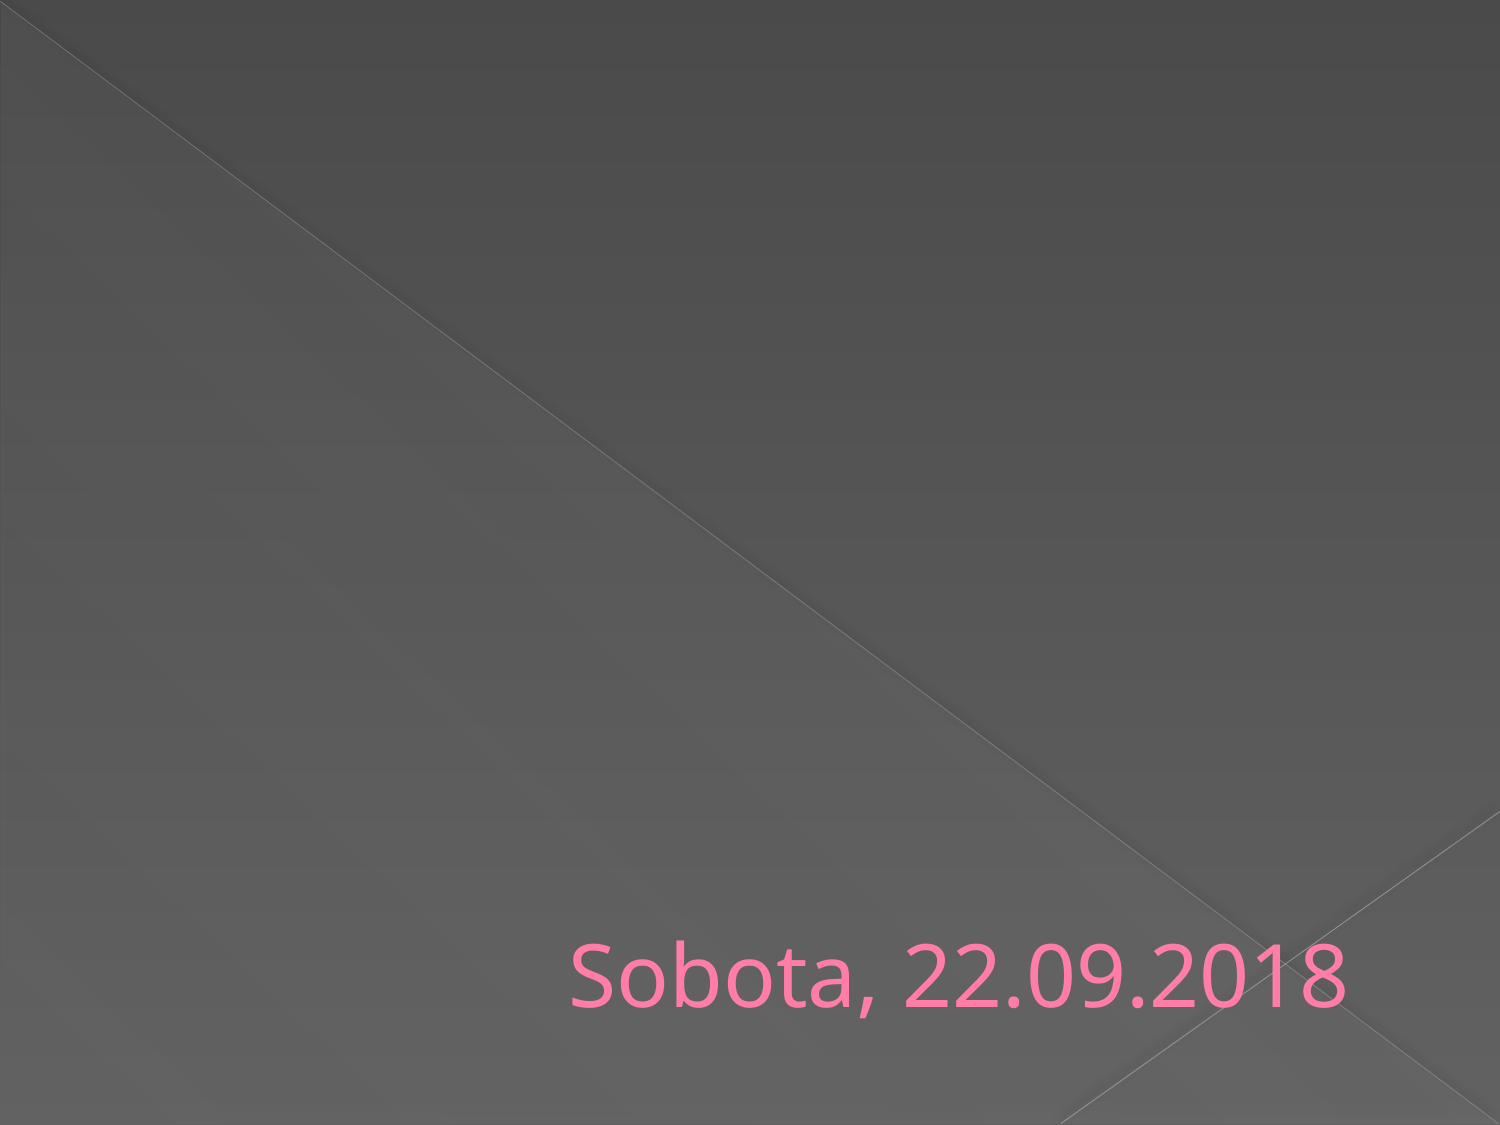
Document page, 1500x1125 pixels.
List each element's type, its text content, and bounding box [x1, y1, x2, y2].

title Sobota, 22.09.2018 [64, 857, 1415, 1088]
